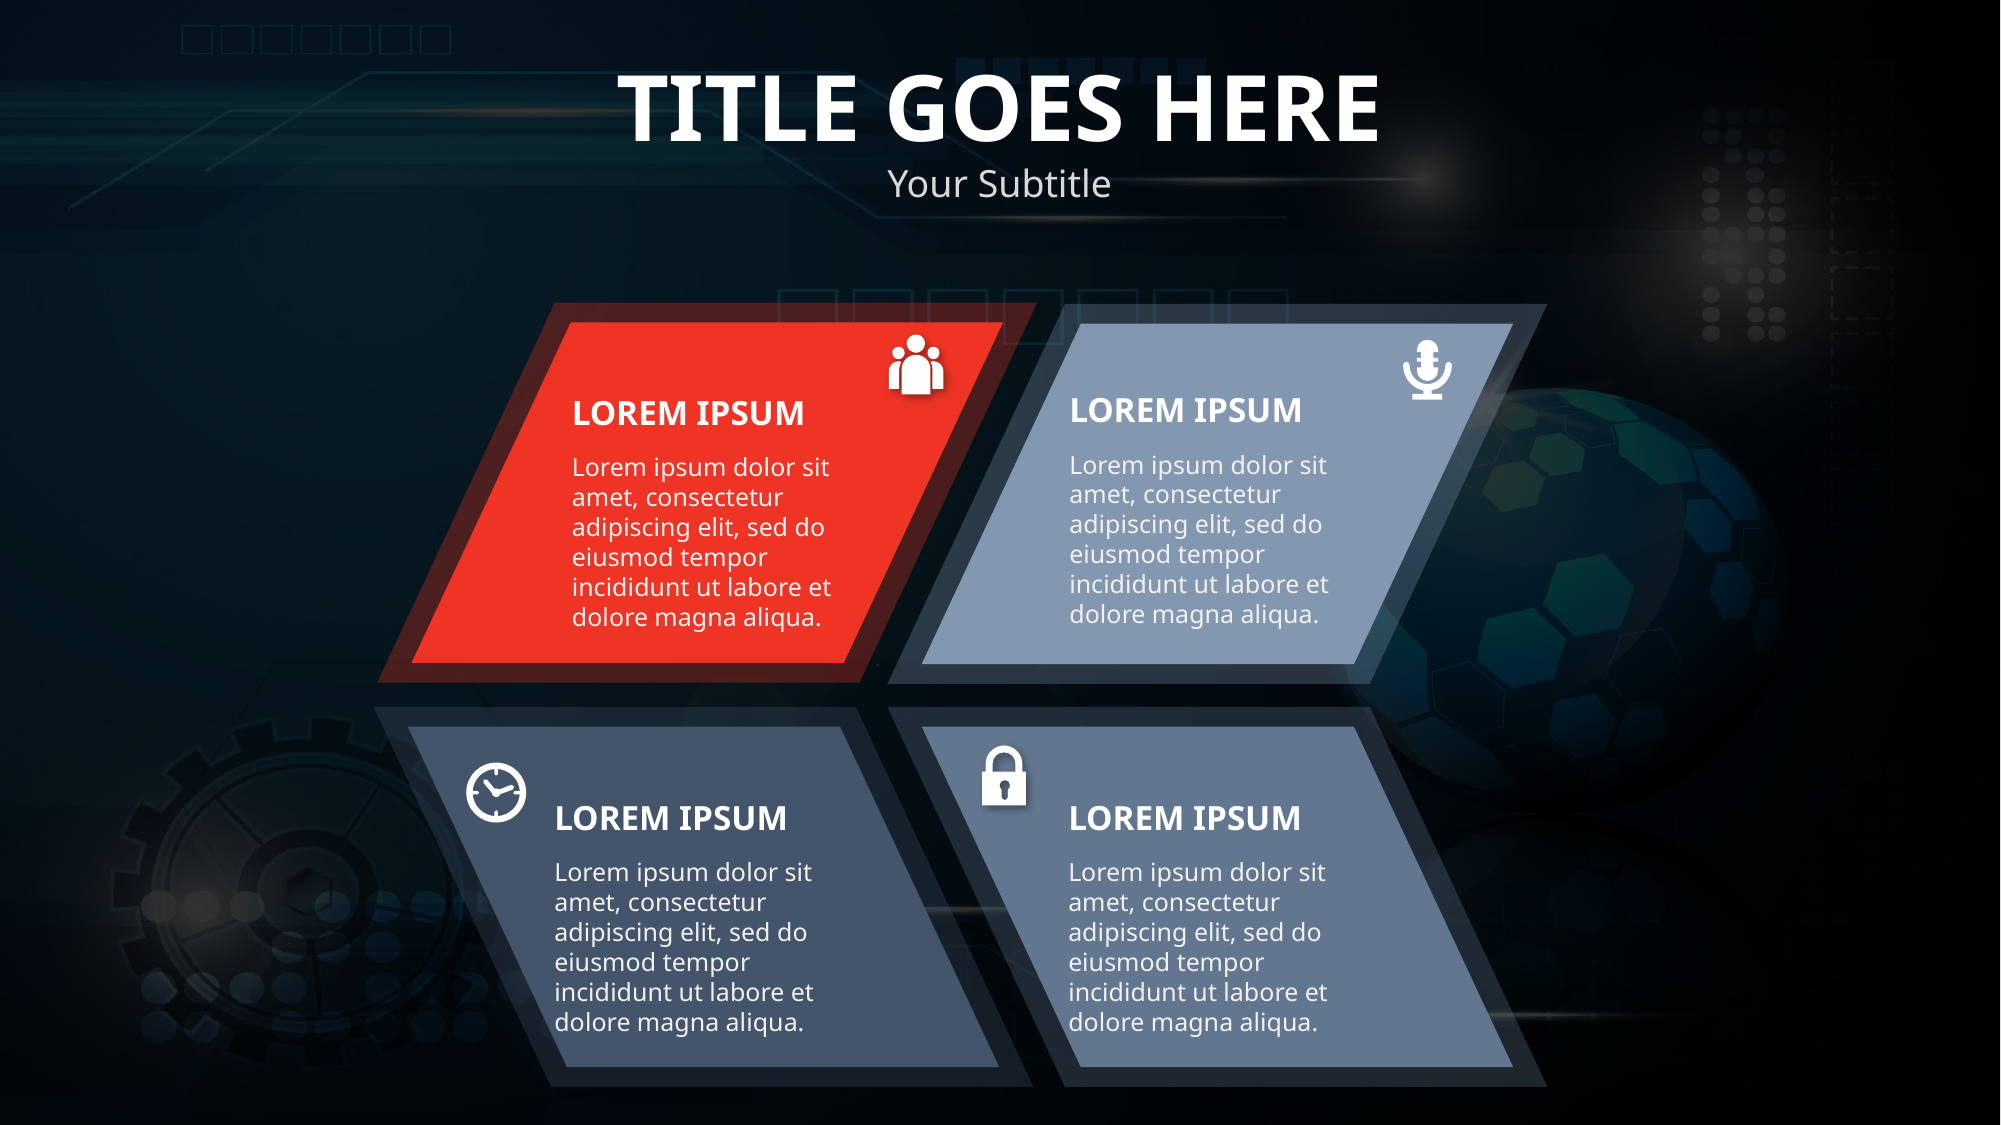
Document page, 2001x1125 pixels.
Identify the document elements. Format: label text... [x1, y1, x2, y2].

text_box TITLE GOES HERE Your Subtitle [548, 42, 1452, 212]
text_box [1403, 339, 1452, 400]
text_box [887, 303, 1548, 684]
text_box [377, 302, 1038, 683]
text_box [373, 706, 887, 1088]
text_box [887, 706, 1548, 1088]
picture [0, 0, 2001, 1125]
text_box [466, 762, 527, 823]
